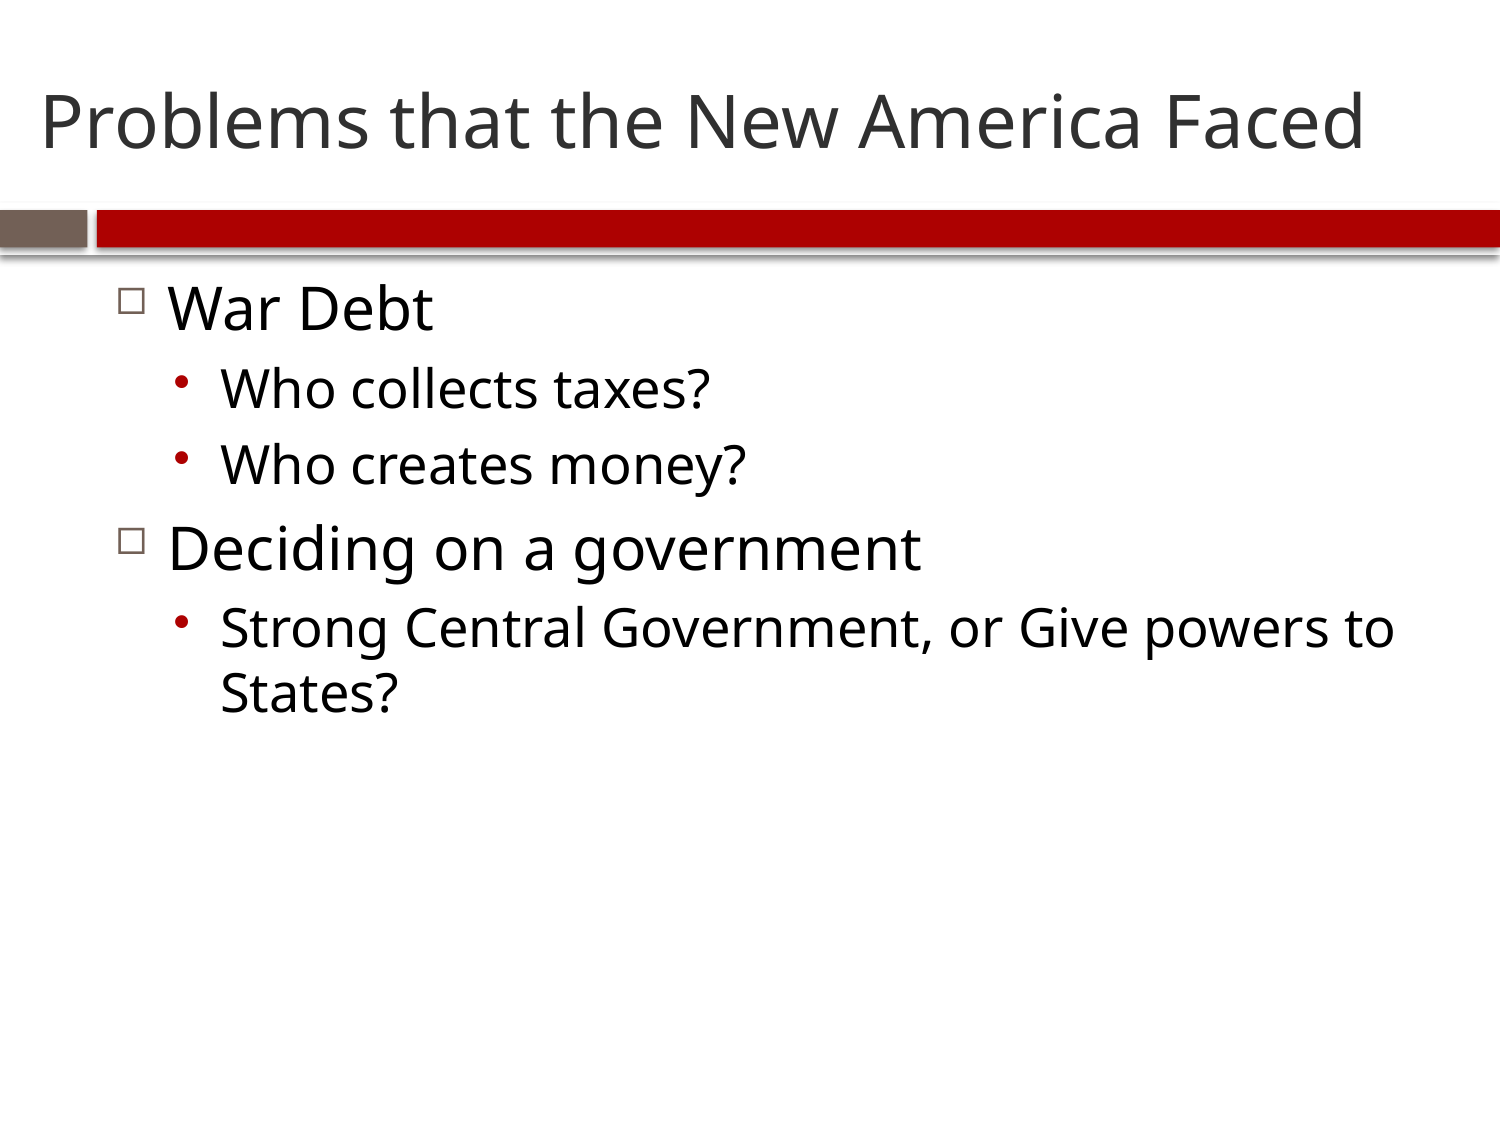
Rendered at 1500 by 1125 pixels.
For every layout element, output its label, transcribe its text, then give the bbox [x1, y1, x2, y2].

list War Debt Who collects taxes? Who creates money? Deciding on a government Strong Central Government, or Give powers to States? [100, 262, 1438, 1000]
title Problems that the New America Faced [24, 37, 1475, 200]
